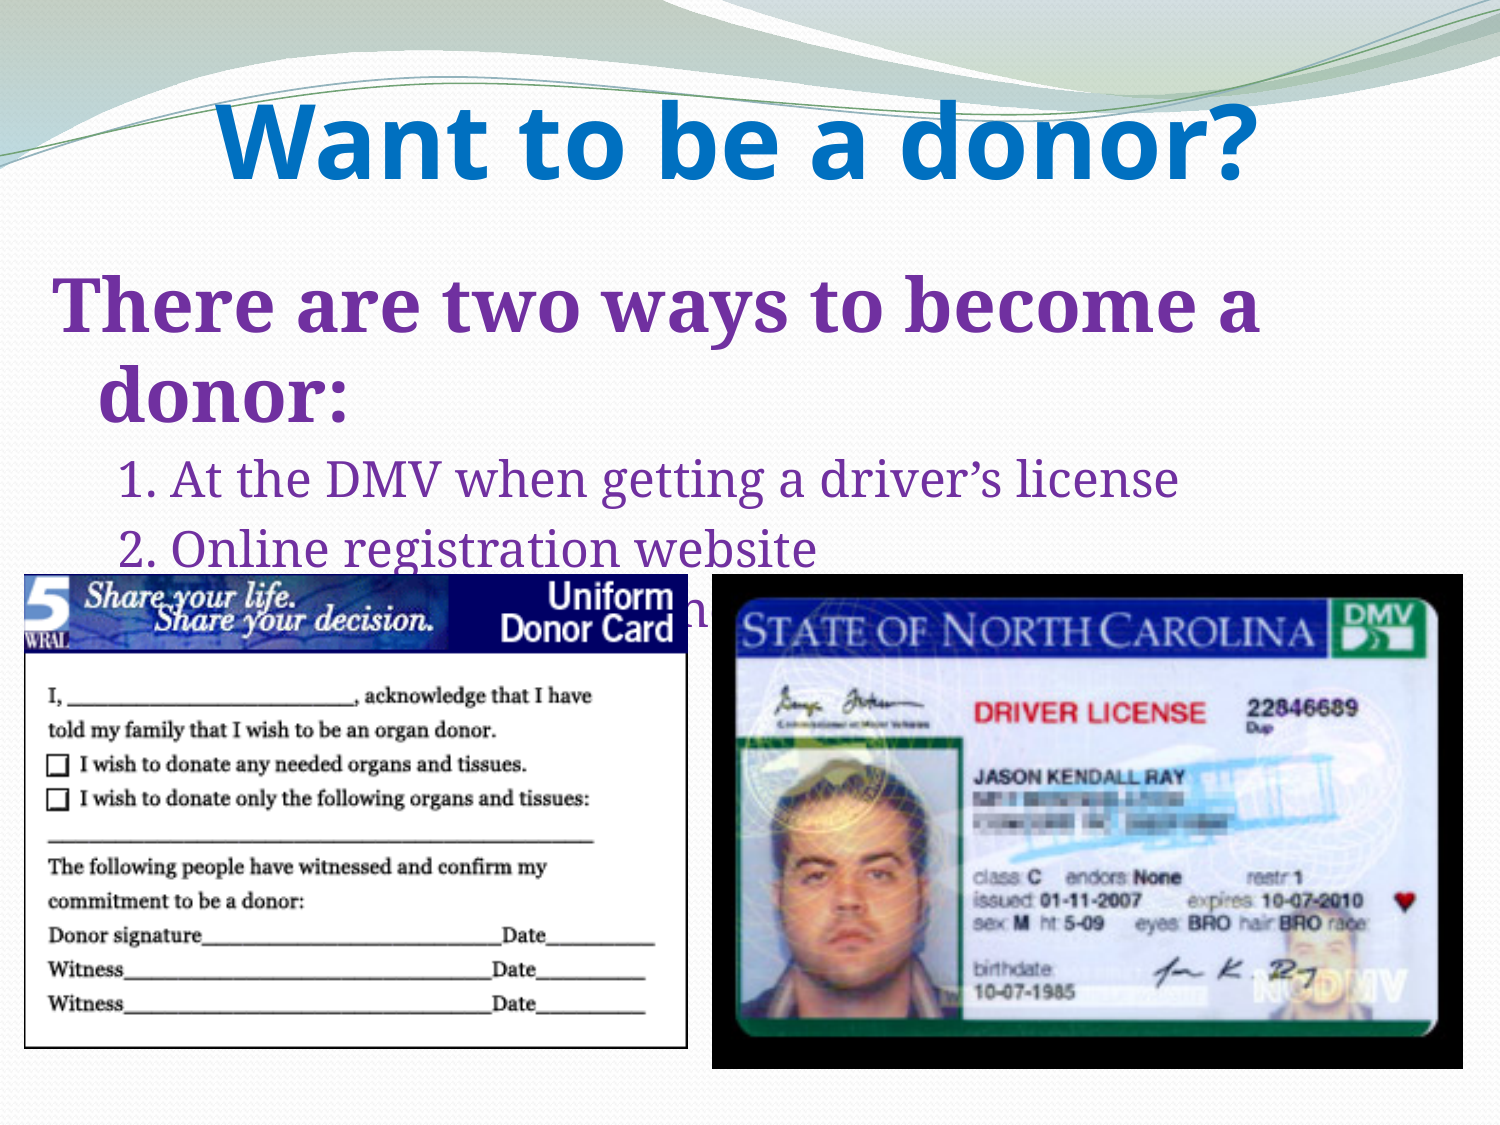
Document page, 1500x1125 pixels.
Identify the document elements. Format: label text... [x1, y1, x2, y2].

picture [712, 574, 1463, 1069]
picture [24, 574, 688, 1049]
list There are two ways to become a donor: 1. At the DMV when getting a driver’s license 2. Online registration website http://www.donatelifenc.org/ [37, 249, 1476, 1038]
title Want to be a donor? [62, 37, 1413, 201]
